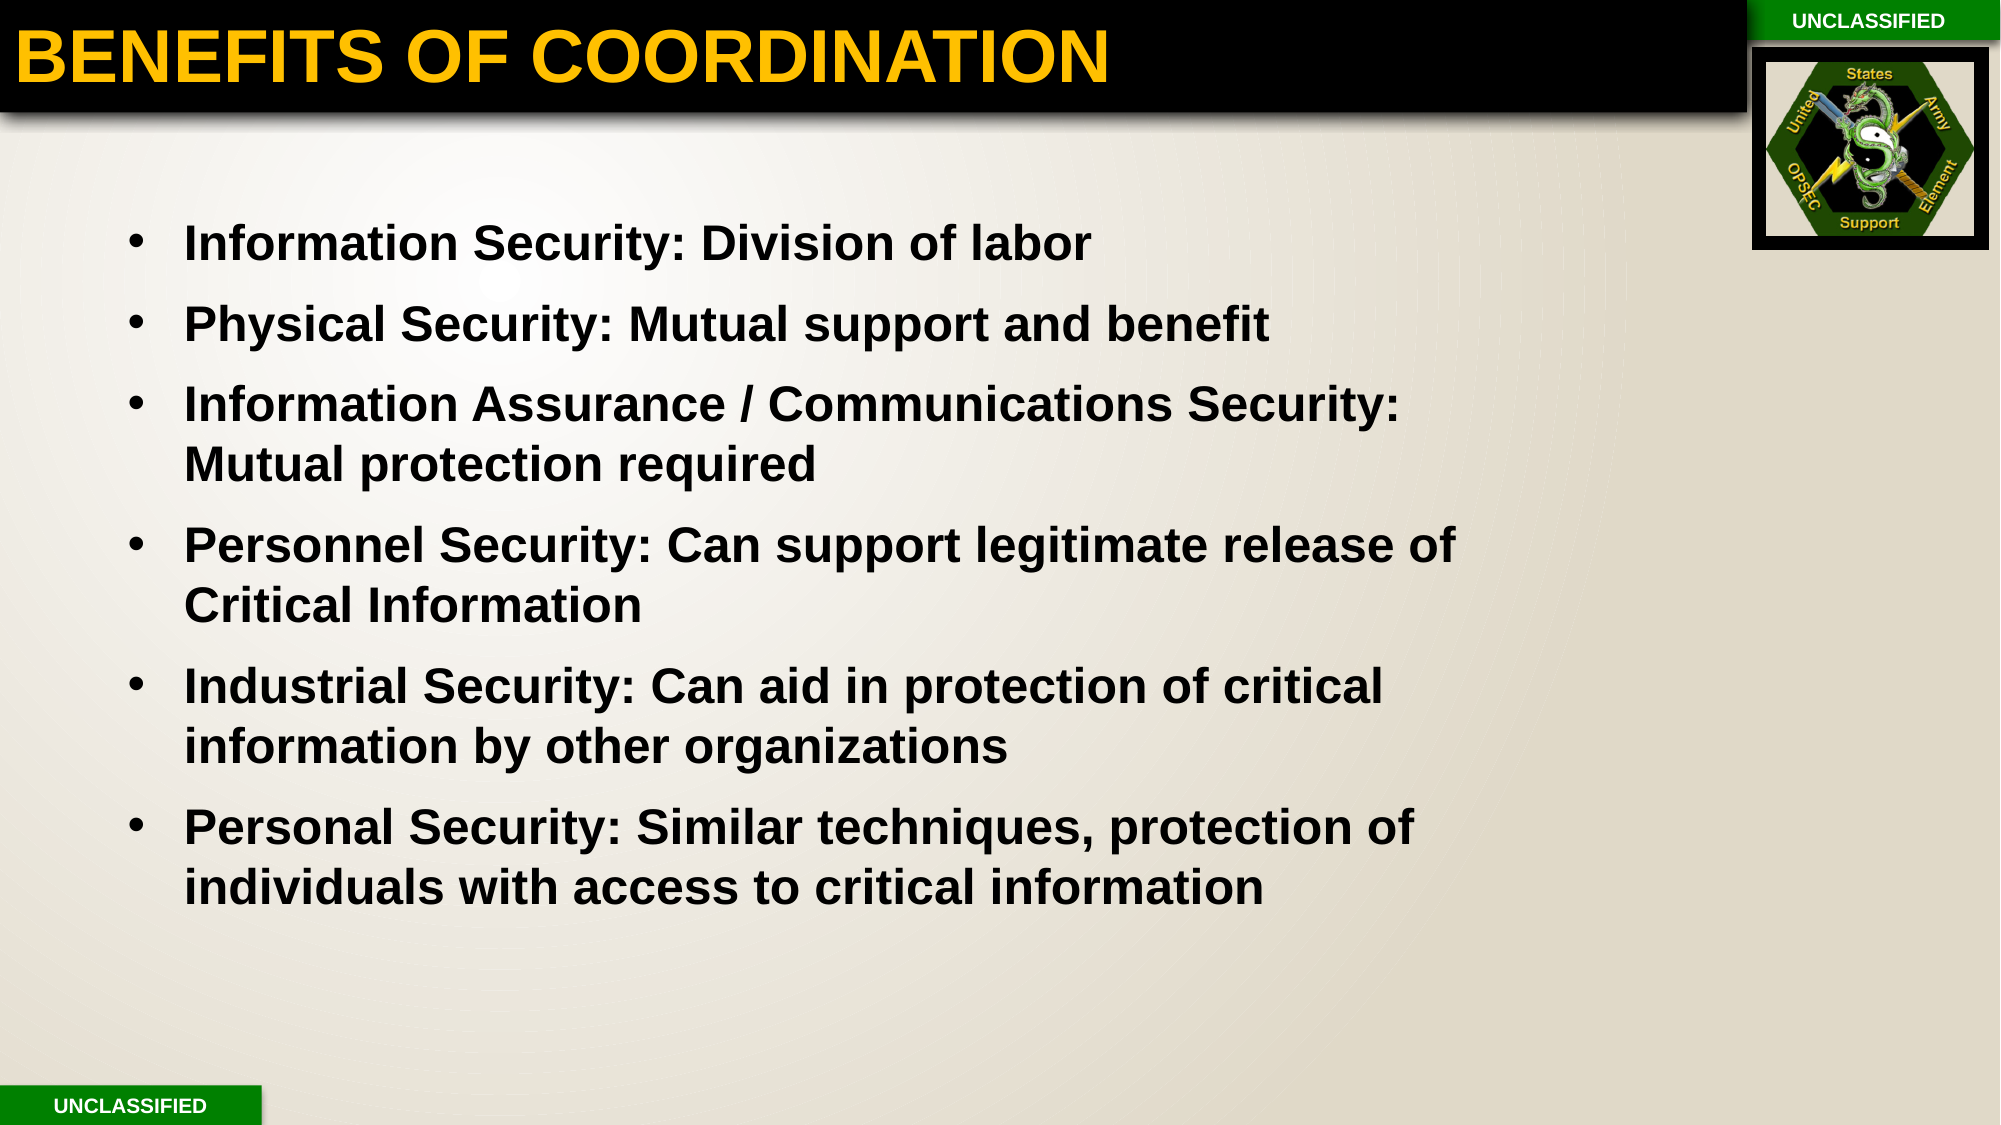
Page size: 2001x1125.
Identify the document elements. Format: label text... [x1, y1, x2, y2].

text_box BENEFITS OF COORDINATION [0, 0, 1747, 113]
list Information Security: Division of labor Physical Security: Mutual support and benefit Information Assurance / Communications Security: Mutual protection required Personnel Security: Can support legitimate release of Critical Information Industrial Security: Can aid in protection of critical information by other organizations Personal Security: Similar techniques, protection of individuals with access to critical information [112, 202, 1513, 980]
picture [1766, 62, 1974, 236]
